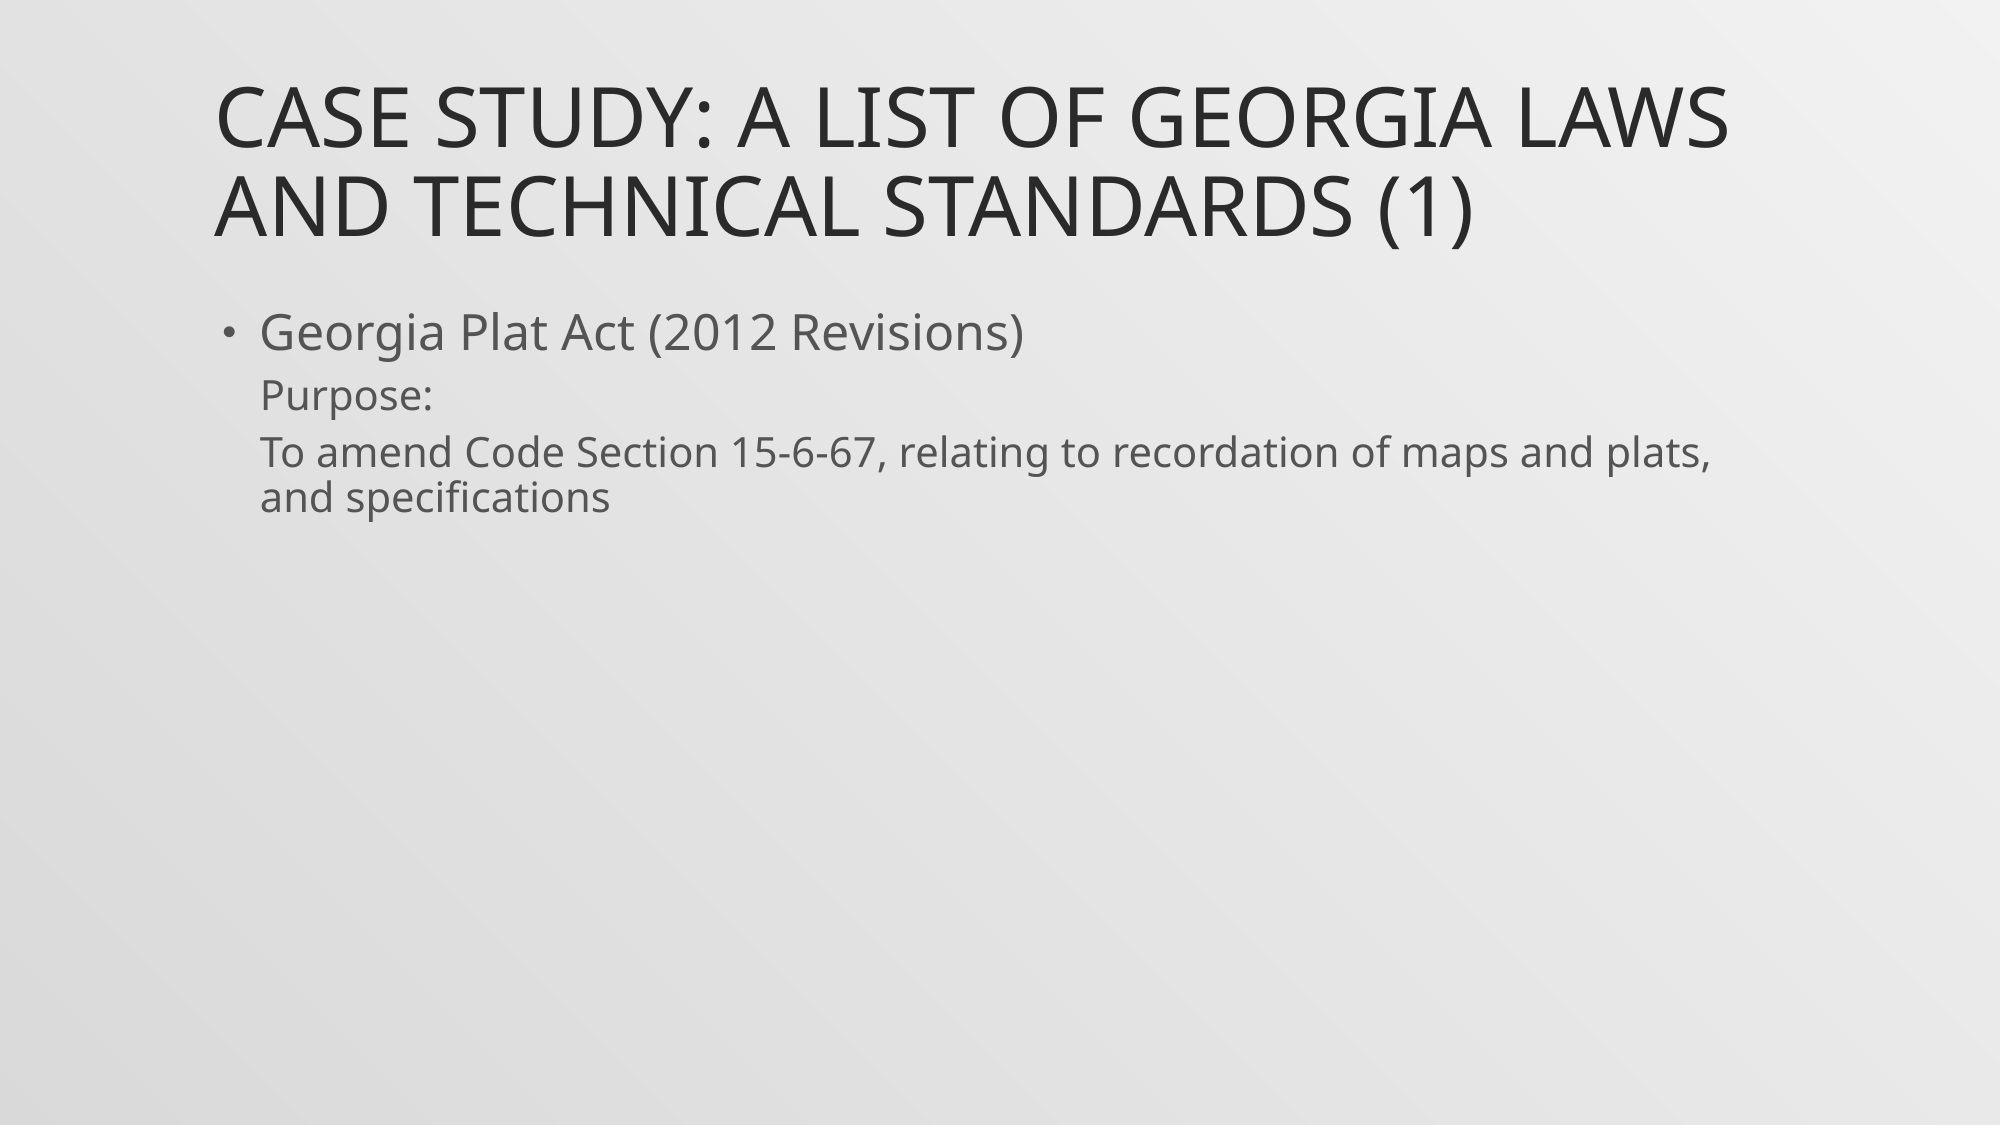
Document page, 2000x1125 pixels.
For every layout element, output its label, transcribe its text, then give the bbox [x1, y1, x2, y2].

list Georgia Plat Act (2012 Revisions) Purpose: To amend Code Section 15-6-67, relating to recordation of maps and plats, and specifications [199, 299, 1800, 1013]
title CASE Study: A list of Georgia Laws and Technical Standards (1) [199, 45, 1800, 263]
